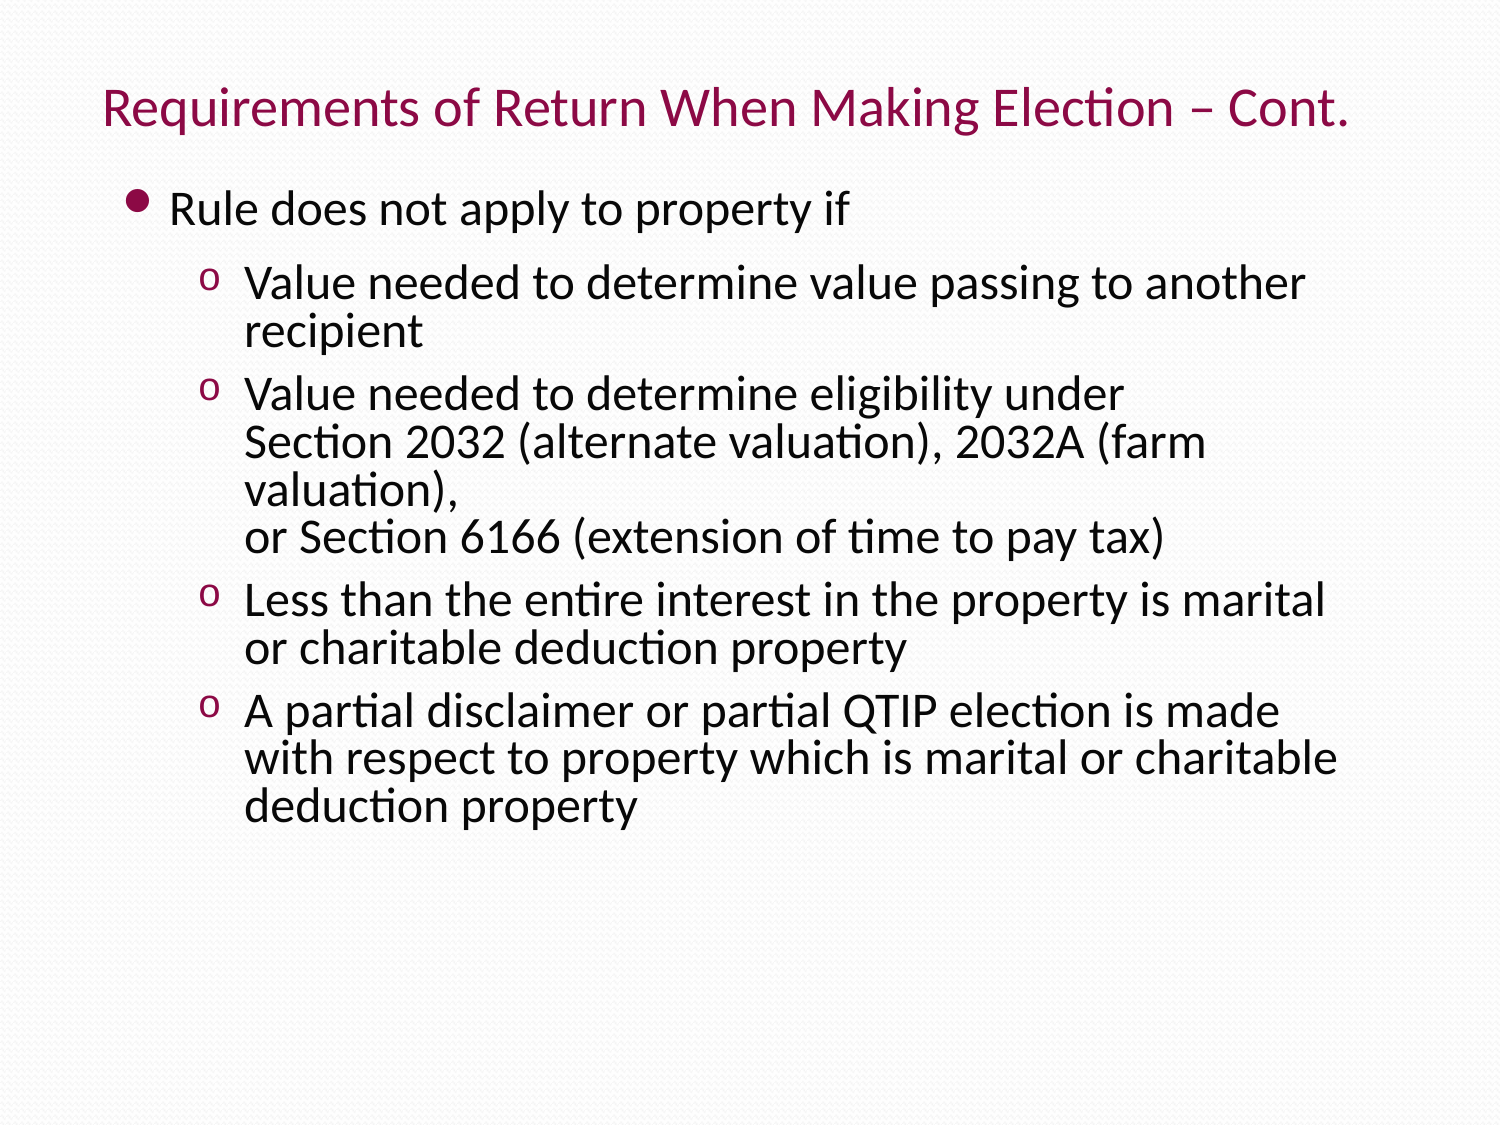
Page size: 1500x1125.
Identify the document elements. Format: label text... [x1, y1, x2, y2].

text_box Requirements of Return When Making Election – Cont. [87, 62, 1370, 200]
text_box Rule does not apply to property if Value needed to determine value passing to another recipient Value needed to determine eligibility under Section 2032 (alternate valuation), 2032A (farm valuation), or Section 6166 (extension of time to pay tax) Less than the entire interest in the property is marital or charitable deduction property A partial disclaimer or partial QTIP election is made with respect to property which is marital or charitable deduction property [94, 200, 1369, 975]
